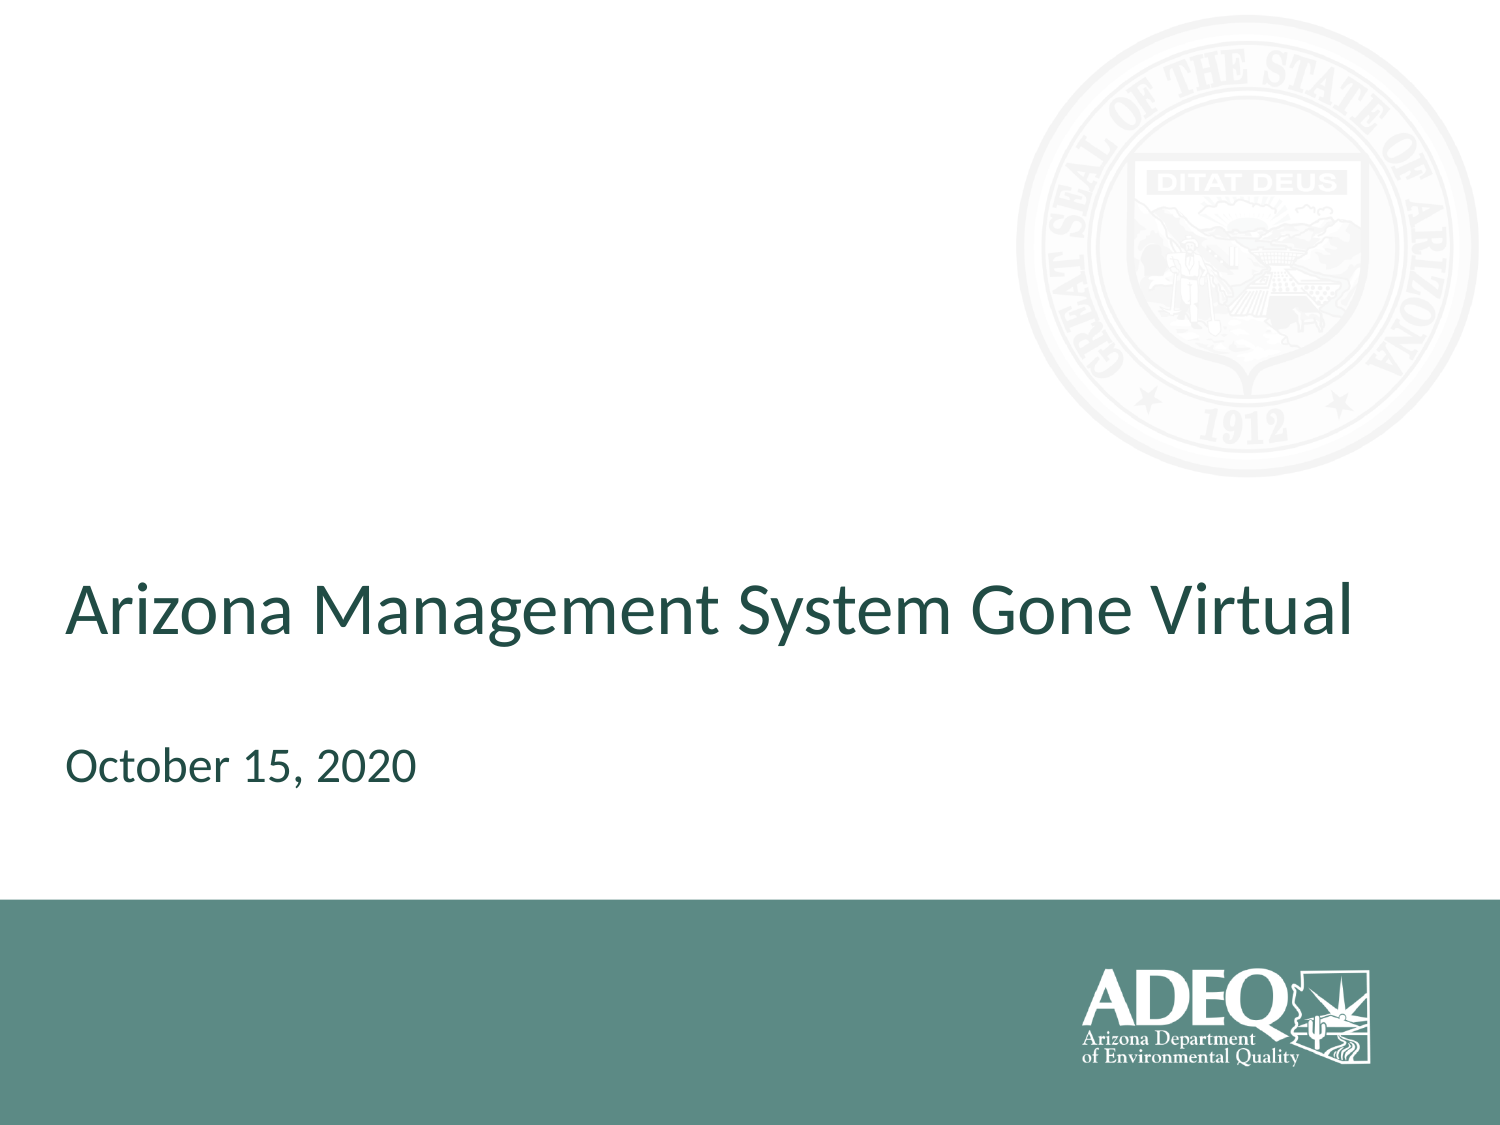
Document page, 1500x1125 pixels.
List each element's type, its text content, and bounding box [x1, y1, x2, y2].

title Arizona Management System Gone Virtual [50, 483, 1388, 725]
picture [0, 0, 1500, 1125]
subtitle October 15, 2020 [50, 725, 1100, 913]
